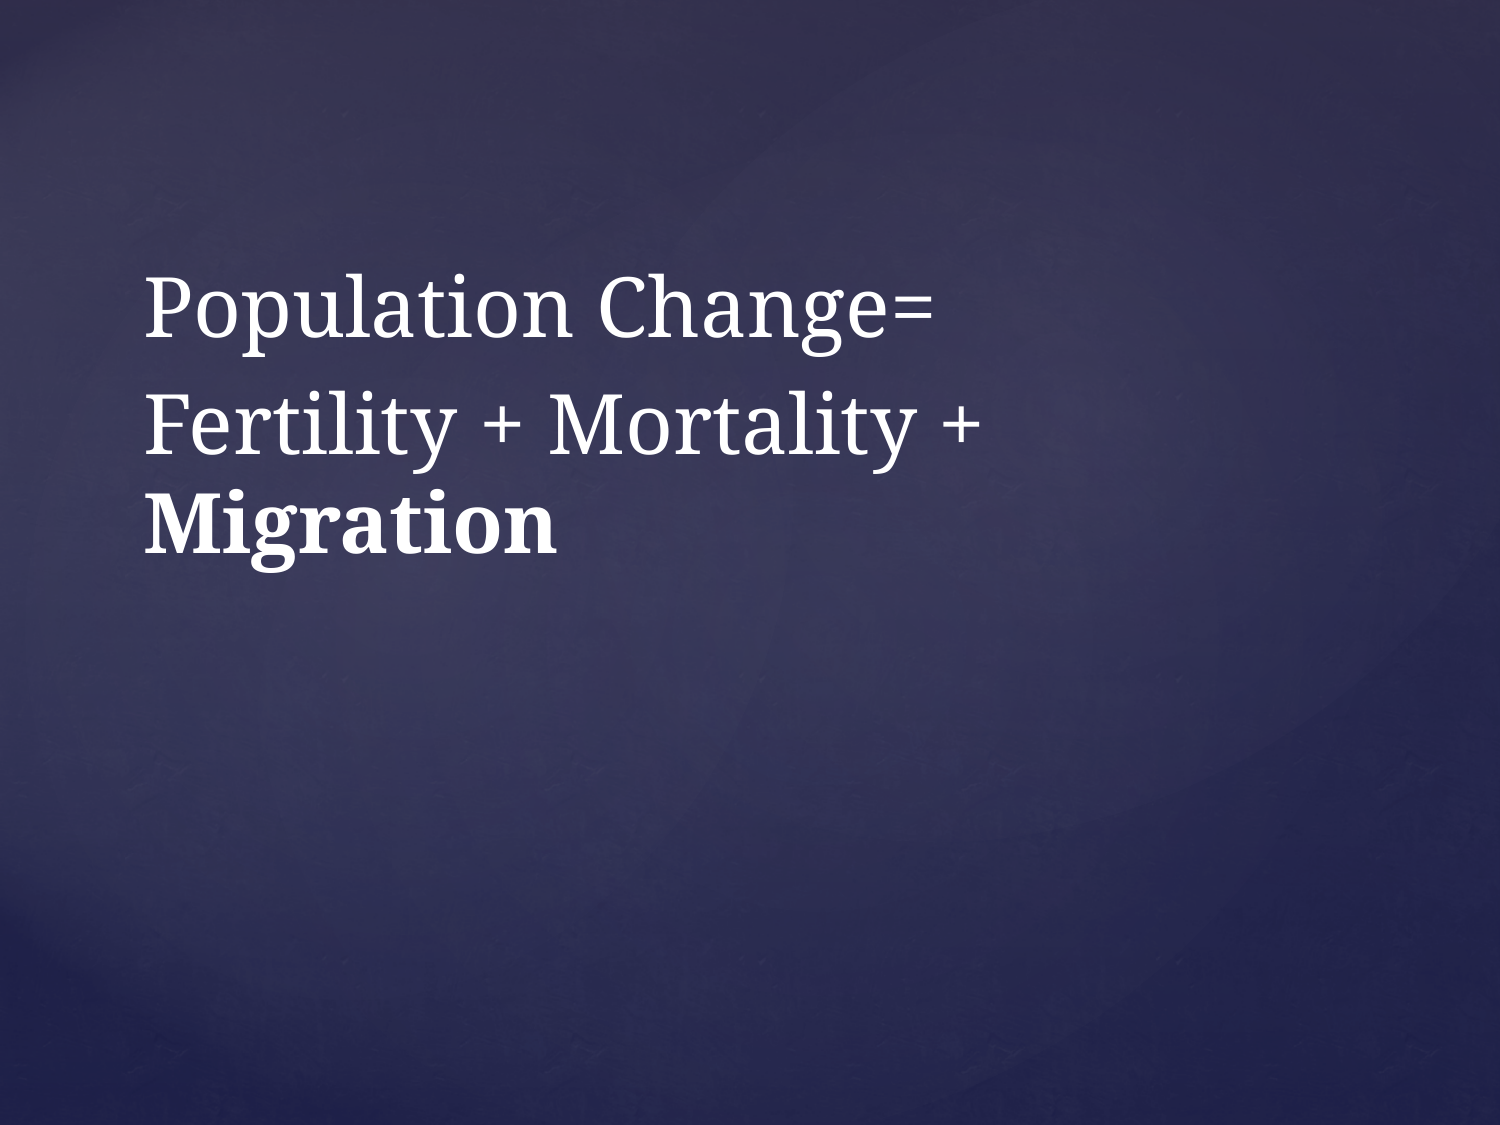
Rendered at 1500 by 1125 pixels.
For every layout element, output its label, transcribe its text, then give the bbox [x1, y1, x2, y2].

list Population Change= Fertility + Mortality + Migration [125, 112, 1350, 713]
